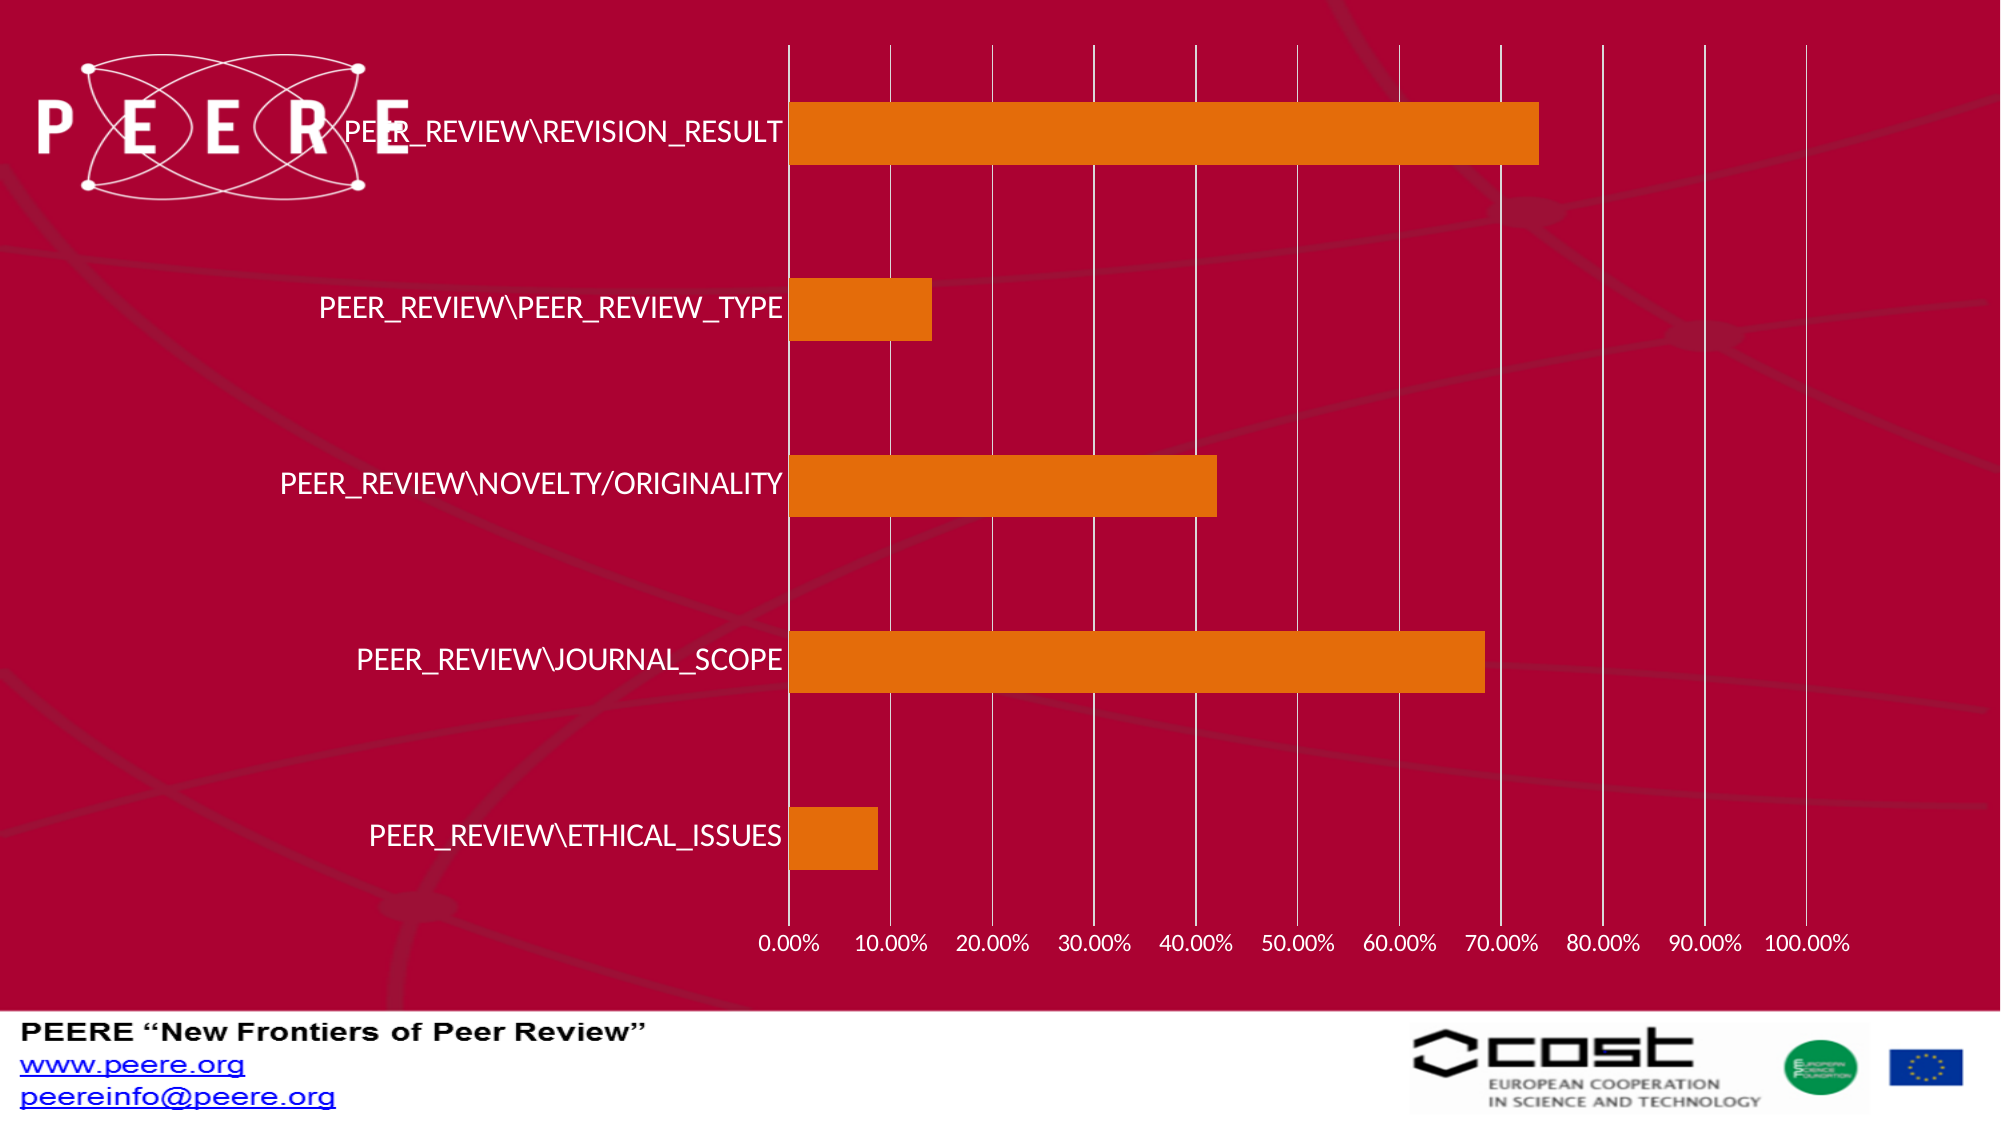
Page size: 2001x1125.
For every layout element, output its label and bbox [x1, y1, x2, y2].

picture [0, 0, 2001, 1125]
chart [246, 26, 1883, 977]
